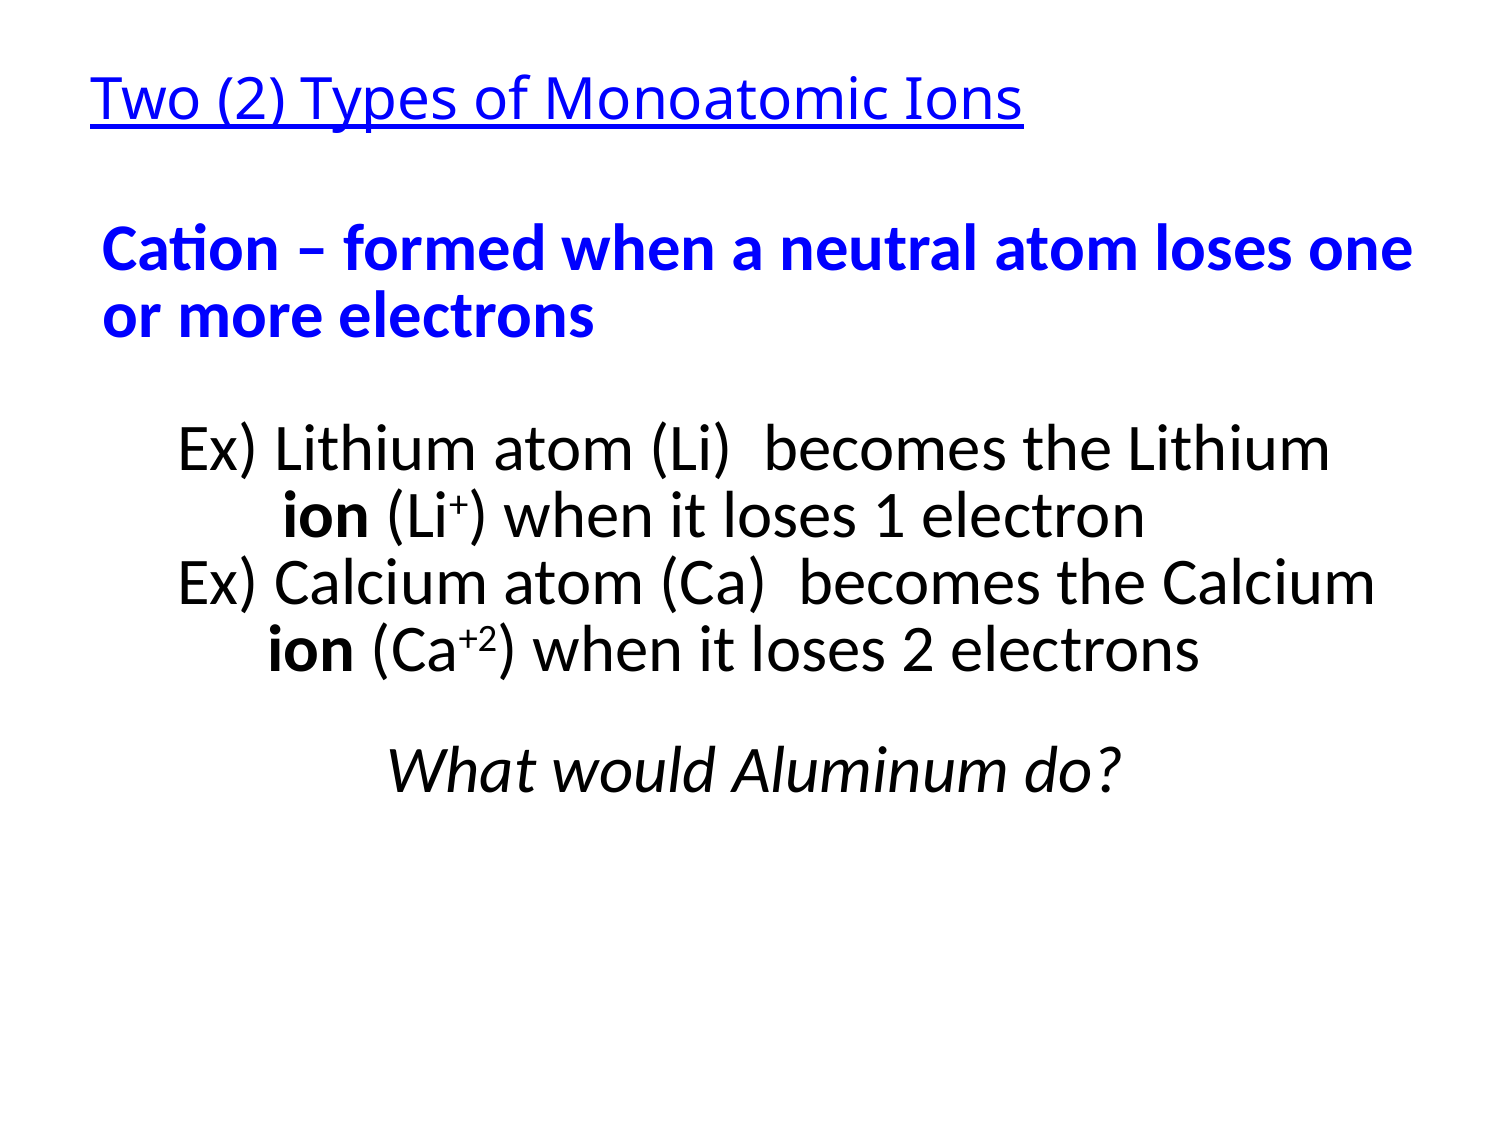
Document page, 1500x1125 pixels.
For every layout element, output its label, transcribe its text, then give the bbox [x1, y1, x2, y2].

table_header Two (2) Types of Monoatomic Ions [75, 50, 1425, 144]
table_header Cation – formed when a neutral atom loses one or more electrons Ex) Lithium atom (Li) becomes the Lithium ion (Li+) when it loses 1 electron Ex) Calcium atom (Ca) becomes the Calcium ion (Ca+2) when it loses 2 electrons What would Aluminum do? [88, 175, 1438, 816]
